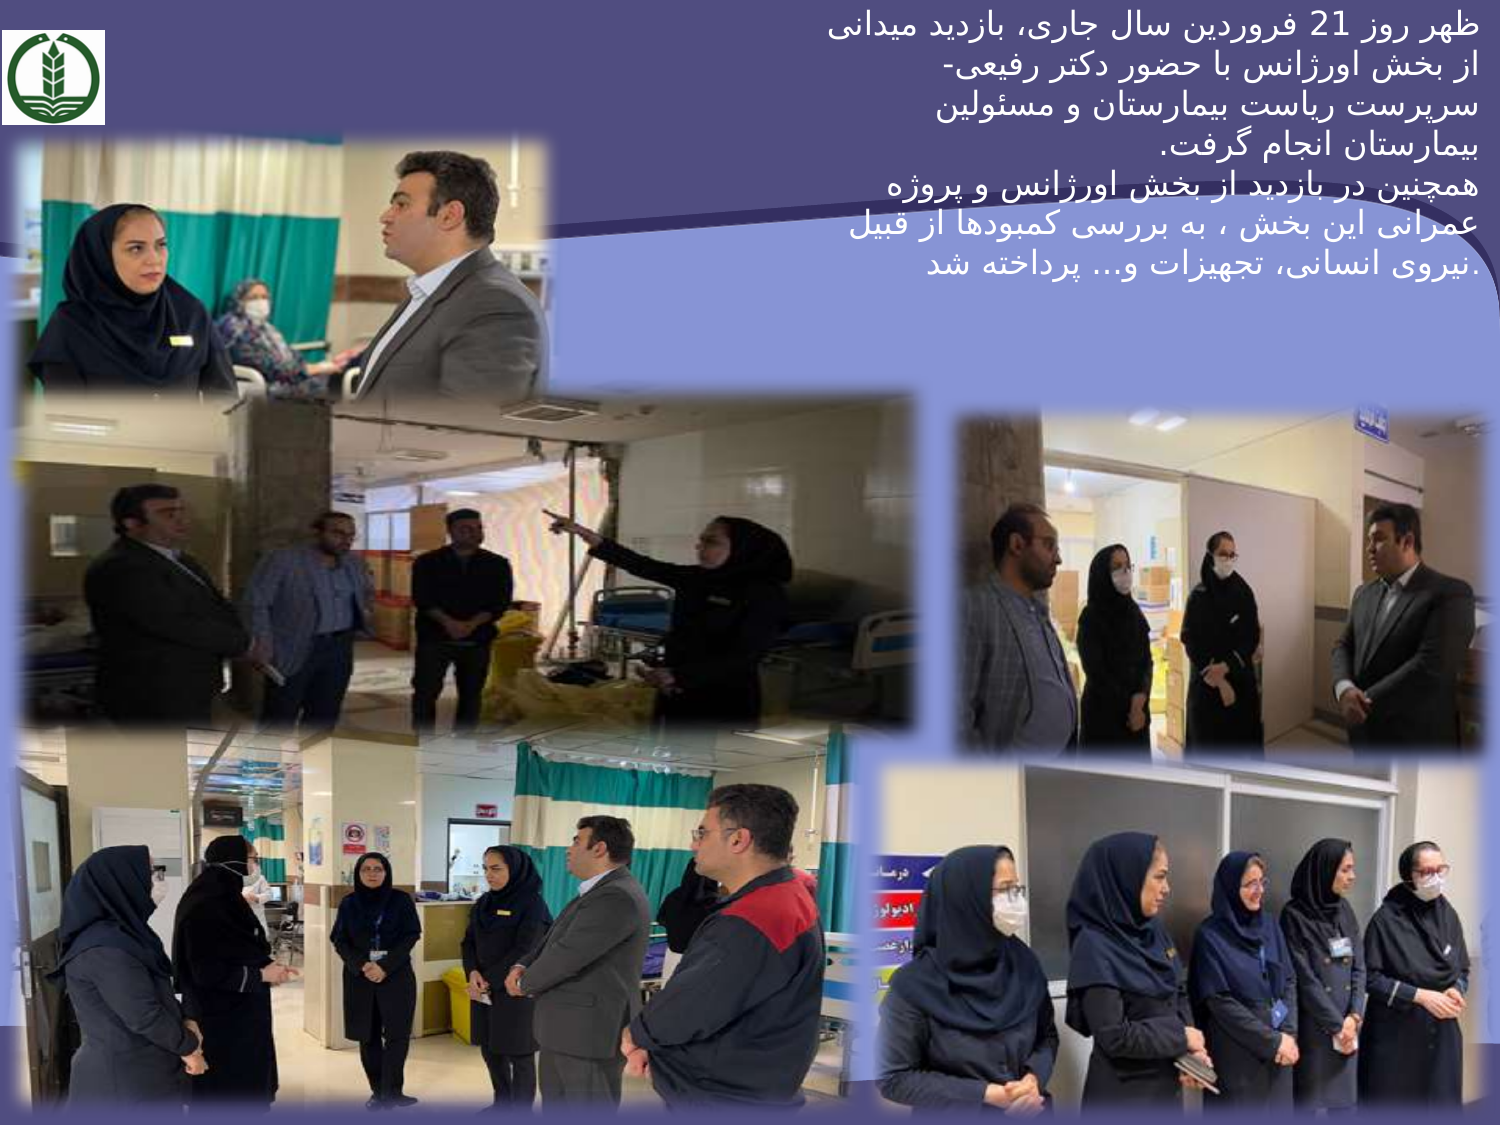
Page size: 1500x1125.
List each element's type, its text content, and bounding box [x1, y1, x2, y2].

title ظهر روز 21 فروردین سال جاری، بازدید میدانی از بخش اورژانس با حضور دکتر رفیعی- سرپرست ریاست بیمارستان و مسئولین بیمارستان انجام گرفت. همچنین در بازدید از بخش اورژانس و پروژه عمرانی این بخش ، به بررسی کمبودها از قبیل نیروی انسانی، تجهیزات و... پرداخته شد. [809, 0, 1496, 284]
picture [0, 30, 1500, 1123]
